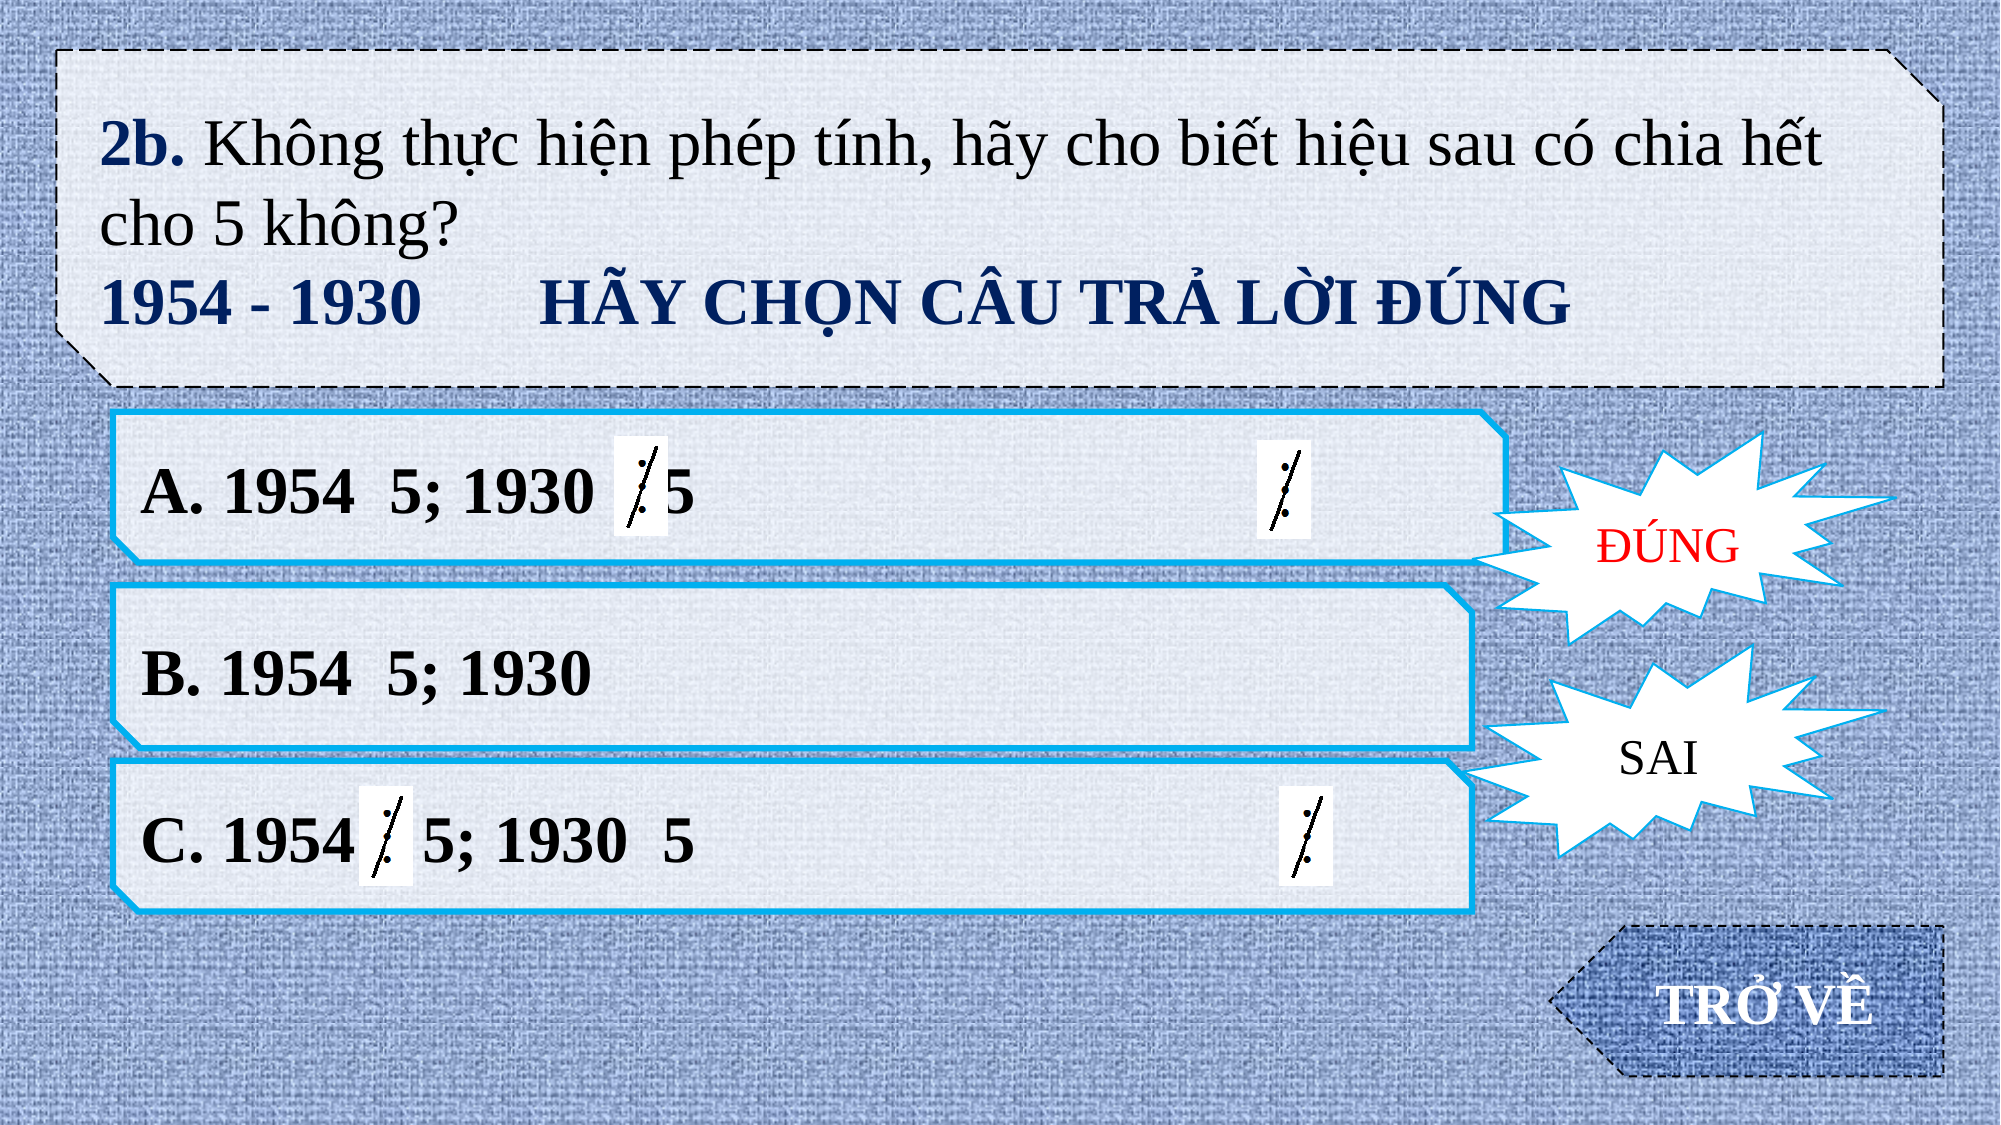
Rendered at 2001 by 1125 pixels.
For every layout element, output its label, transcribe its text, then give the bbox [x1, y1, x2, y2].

picture [614, 436, 668, 536]
text_box 2b. Không thực hiện phép tính, hãy cho biết hiệu sau có chia hết cho 5 không? 1954 - 1930 HÃY CHỌN CÂU TRẢ LỜI ĐÚNG [55, 48, 1945, 388]
text_box TRỞ VỀ [1548, 924, 1945, 1078]
text_box SAI [1461, 642, 1888, 860]
picture [359, 786, 413, 886]
text_box ĐÚNG [1471, 430, 1898, 647]
picture [1279, 786, 1333, 886]
picture [1257, 440, 1311, 539]
